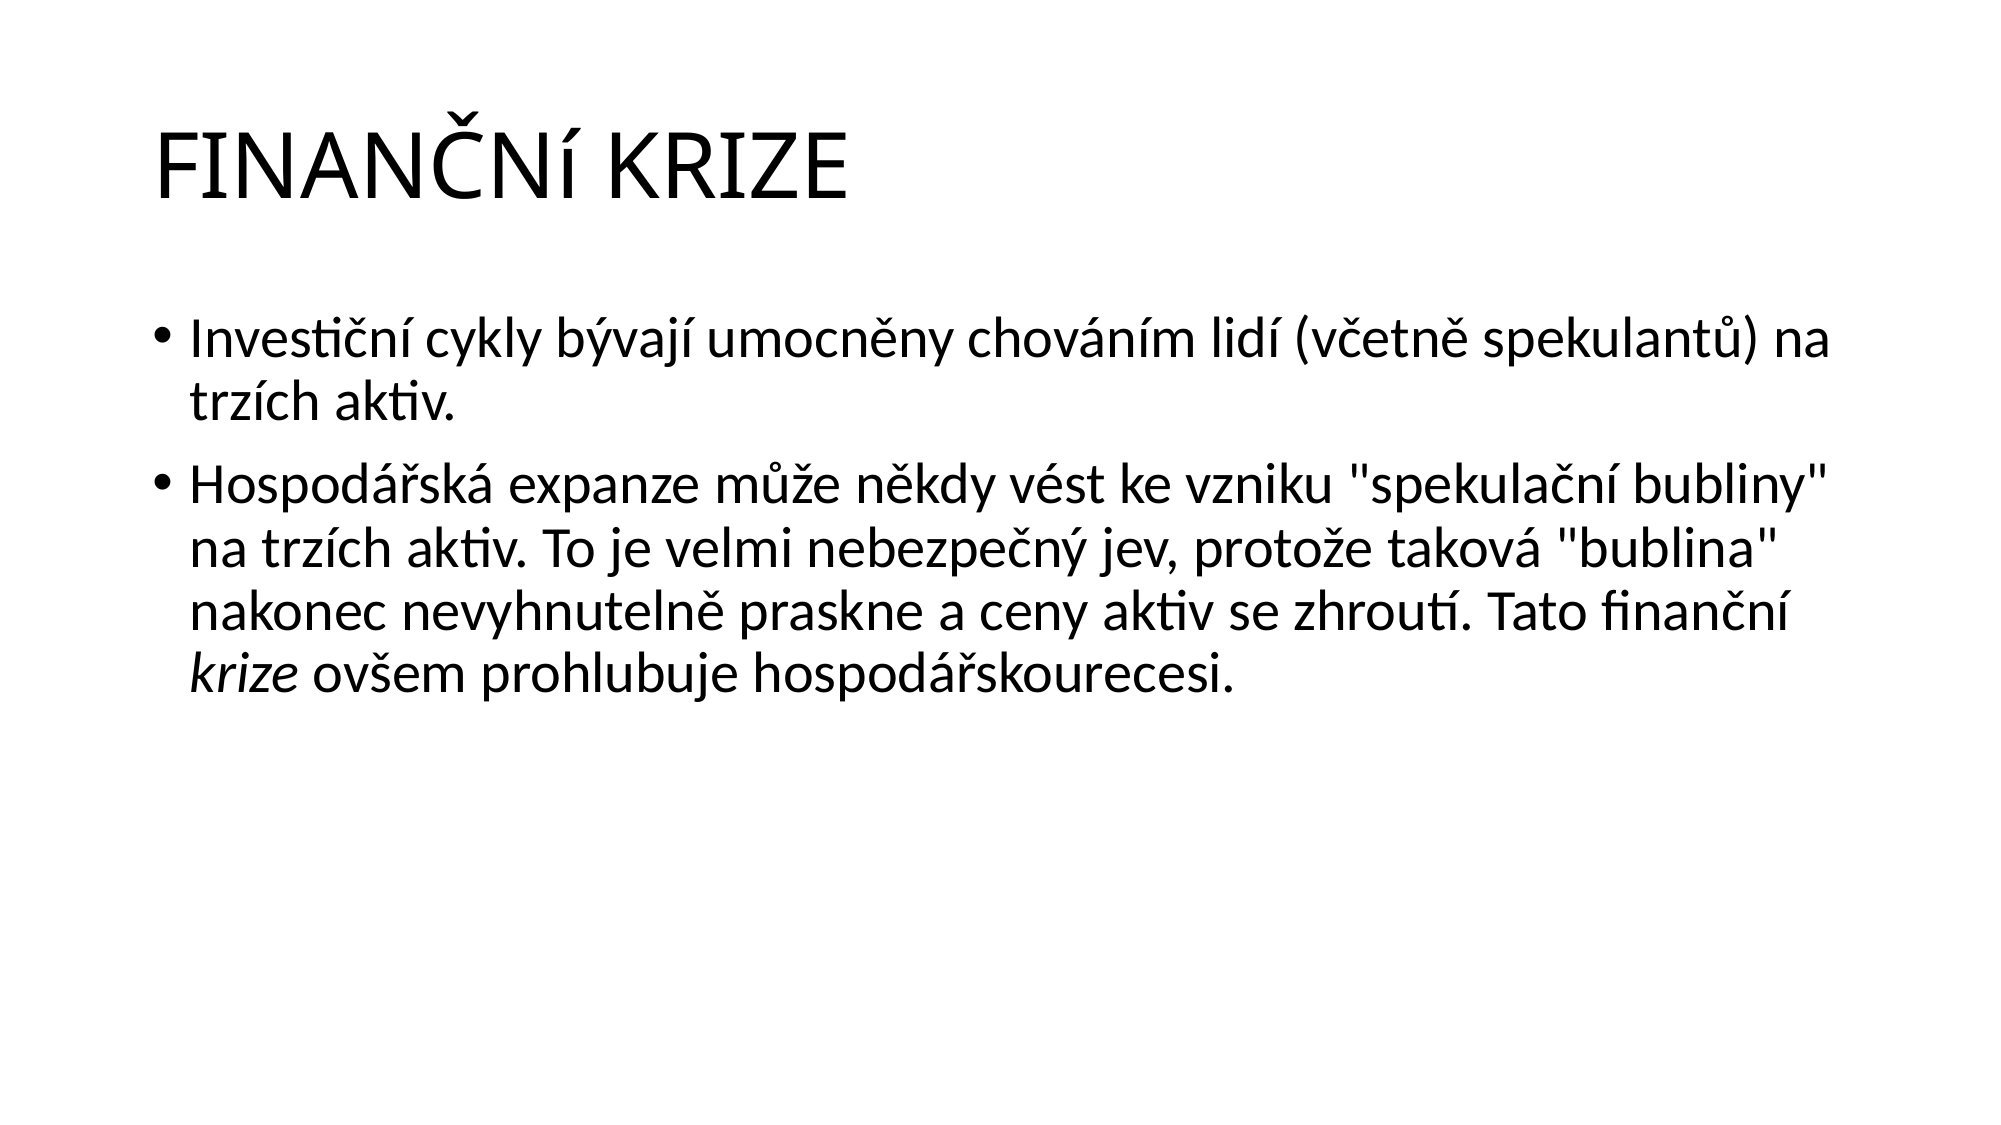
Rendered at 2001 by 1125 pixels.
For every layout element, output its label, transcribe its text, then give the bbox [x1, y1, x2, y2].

list Investiční cykly bývají umocněny chováním lidí (včetně spekulantů) na trzích aktiv. Hospodářská expanze může někdy vést ke vzniku "spekulační bubliny" na trzích aktiv. To je velmi nebezpečný jev, protože taková "bublina" nakonec nevyhnutelně praskne a ceny aktiv se zhroutí. Tato finanční krize ovšem prohlubuje hospodářskourecesi. [137, 299, 1863, 1014]
title FINANČNí KRIZE [137, 59, 1863, 278]
